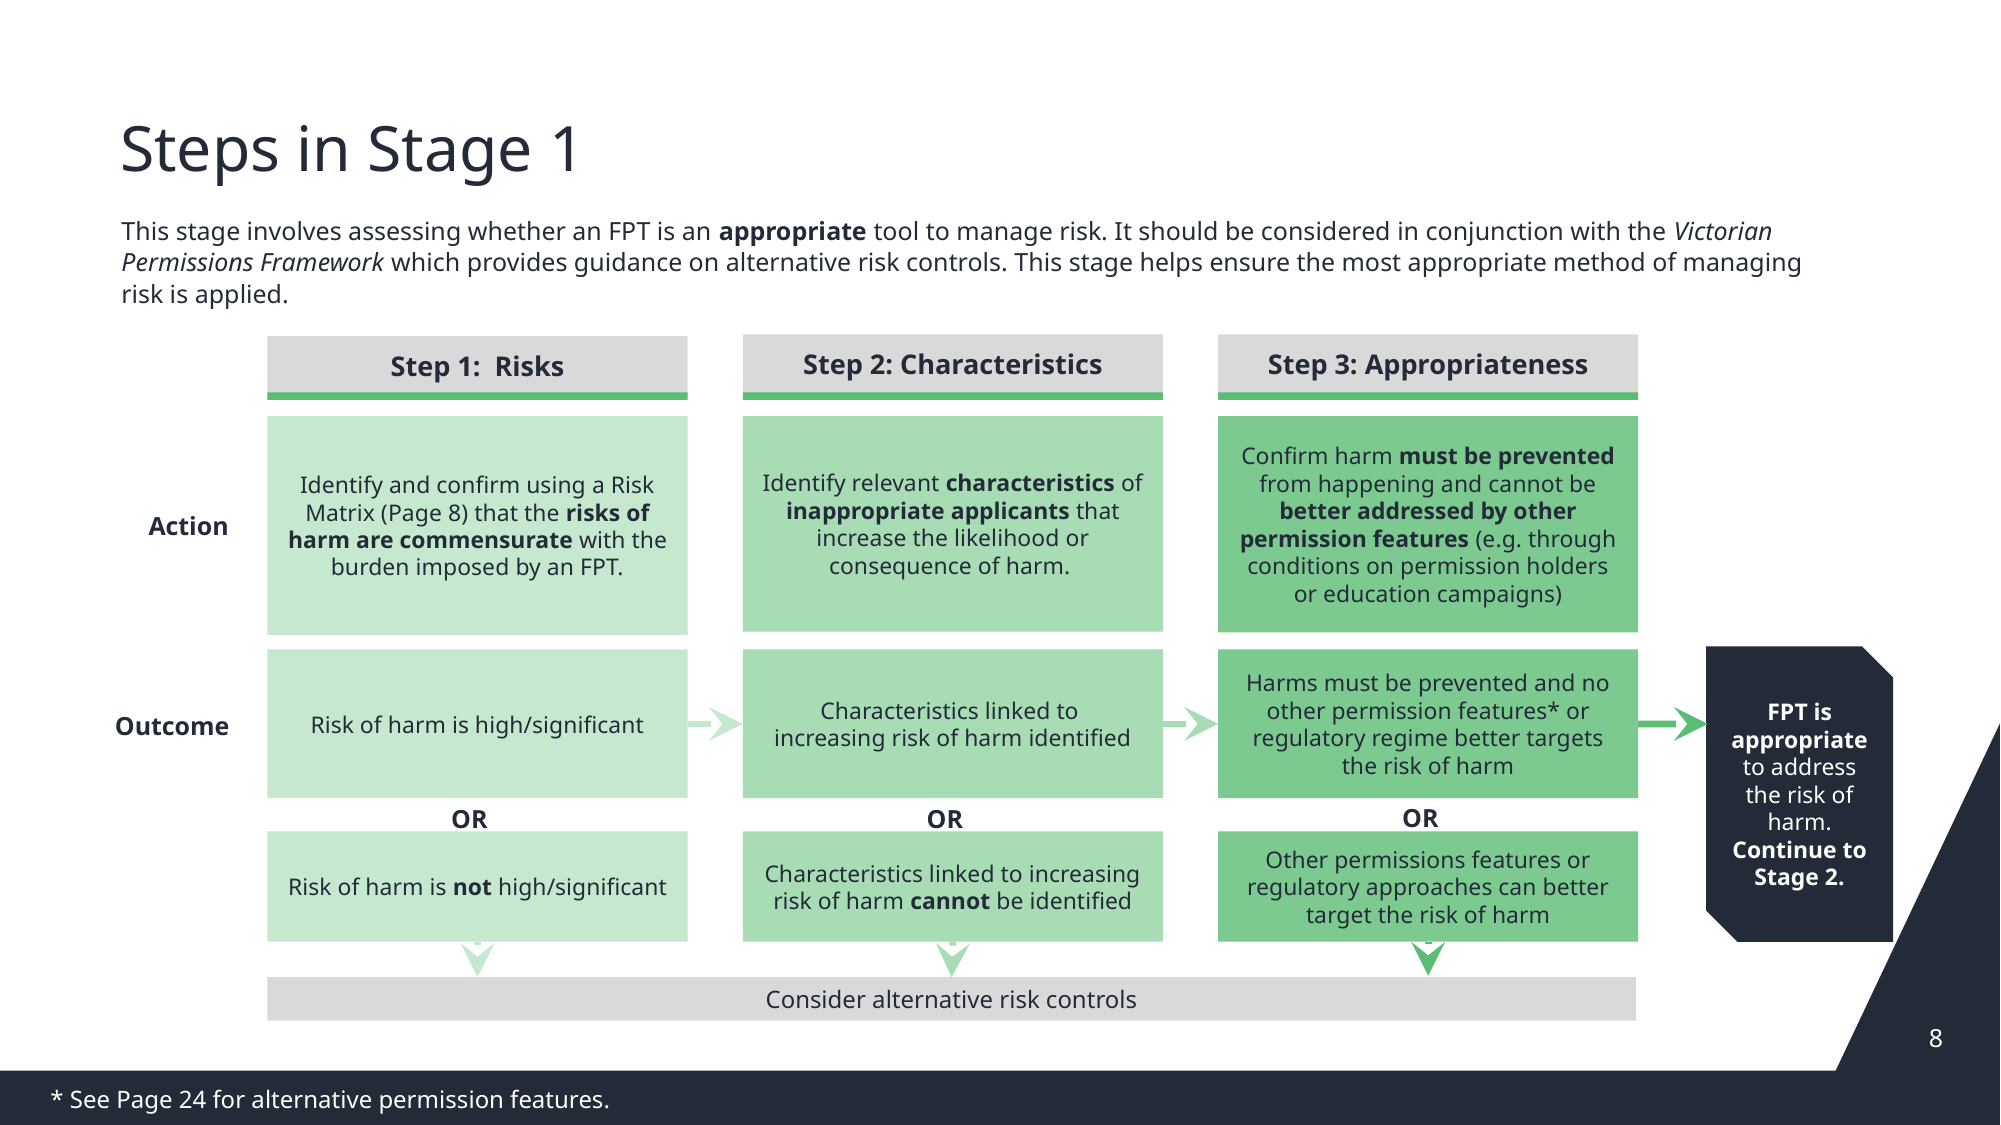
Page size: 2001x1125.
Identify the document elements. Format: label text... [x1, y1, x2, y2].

text_box Risk of harm is not high/significant [266, 830, 689, 943]
text_box [266, 391, 689, 401]
title Steps in Stage 1 [114, 22, 1839, 193]
text_box OR [436, 796, 519, 842]
text_box Step 1: Risks [266, 335, 689, 391]
text_box Identify relevant characteristics of inappropriate applicants that increase the likelihood or consequence of harm. [742, 415, 1164, 633]
text_box Action [133, 502, 244, 548]
text_box Consider alternative risk controls [267, 977, 1636, 1021]
text_box [742, 391, 1164, 401]
text_box [1217, 391, 1639, 401]
text_box Step 2: Characteristics [742, 333, 1164, 391]
text_box Confirm harm must be prevented from happening and cannot be better addressed by other permission features (e.g. through conditions on permission holders or education campaigns) [1217, 415, 1639, 633]
text_box Characteristics linked to increasing risk of harm cannot be identified [742, 830, 1164, 943]
text_box OR [911, 796, 994, 842]
text_box Risk of harm is high/significant [266, 648, 689, 799]
text_box Outcome [100, 702, 245, 748]
slide_number 7 [1885, 1010, 1959, 1070]
text_box Identify and confirm using a Risk Matrix (Page 8) that the risks of harm are commensurate with the burden imposed by an FPT. [266, 415, 689, 636]
text_box OR [1387, 794, 1470, 840]
text_box Other permissions features or regulatory approaches can better target the risk of harm [1217, 830, 1639, 943]
text_box Step 3: Appropriateness [1217, 333, 1639, 391]
list This stage involves assessing whether an FPT is an appropriate tool to manage risk. It should be considered in conjunction with the Victorian Permissions Framework which provides guidance on alternative risk controls. This stage helps ensure the most appropriate method of managing risk is applied. [115, 206, 1827, 319]
text_box FPT is appropriate to address the risk of harm. Continue to Stage 2. [1705, 645, 1895, 943]
text_box Characteristics linked to increasing risk of harm identified [742, 648, 1164, 799]
text_box Harms must be prevented and no other permission features* or regulatory regime better targets the risk of harm [1217, 648, 1639, 799]
text_box ** See Page 24 for alternative permission features. [22, 1076, 838, 1121]
